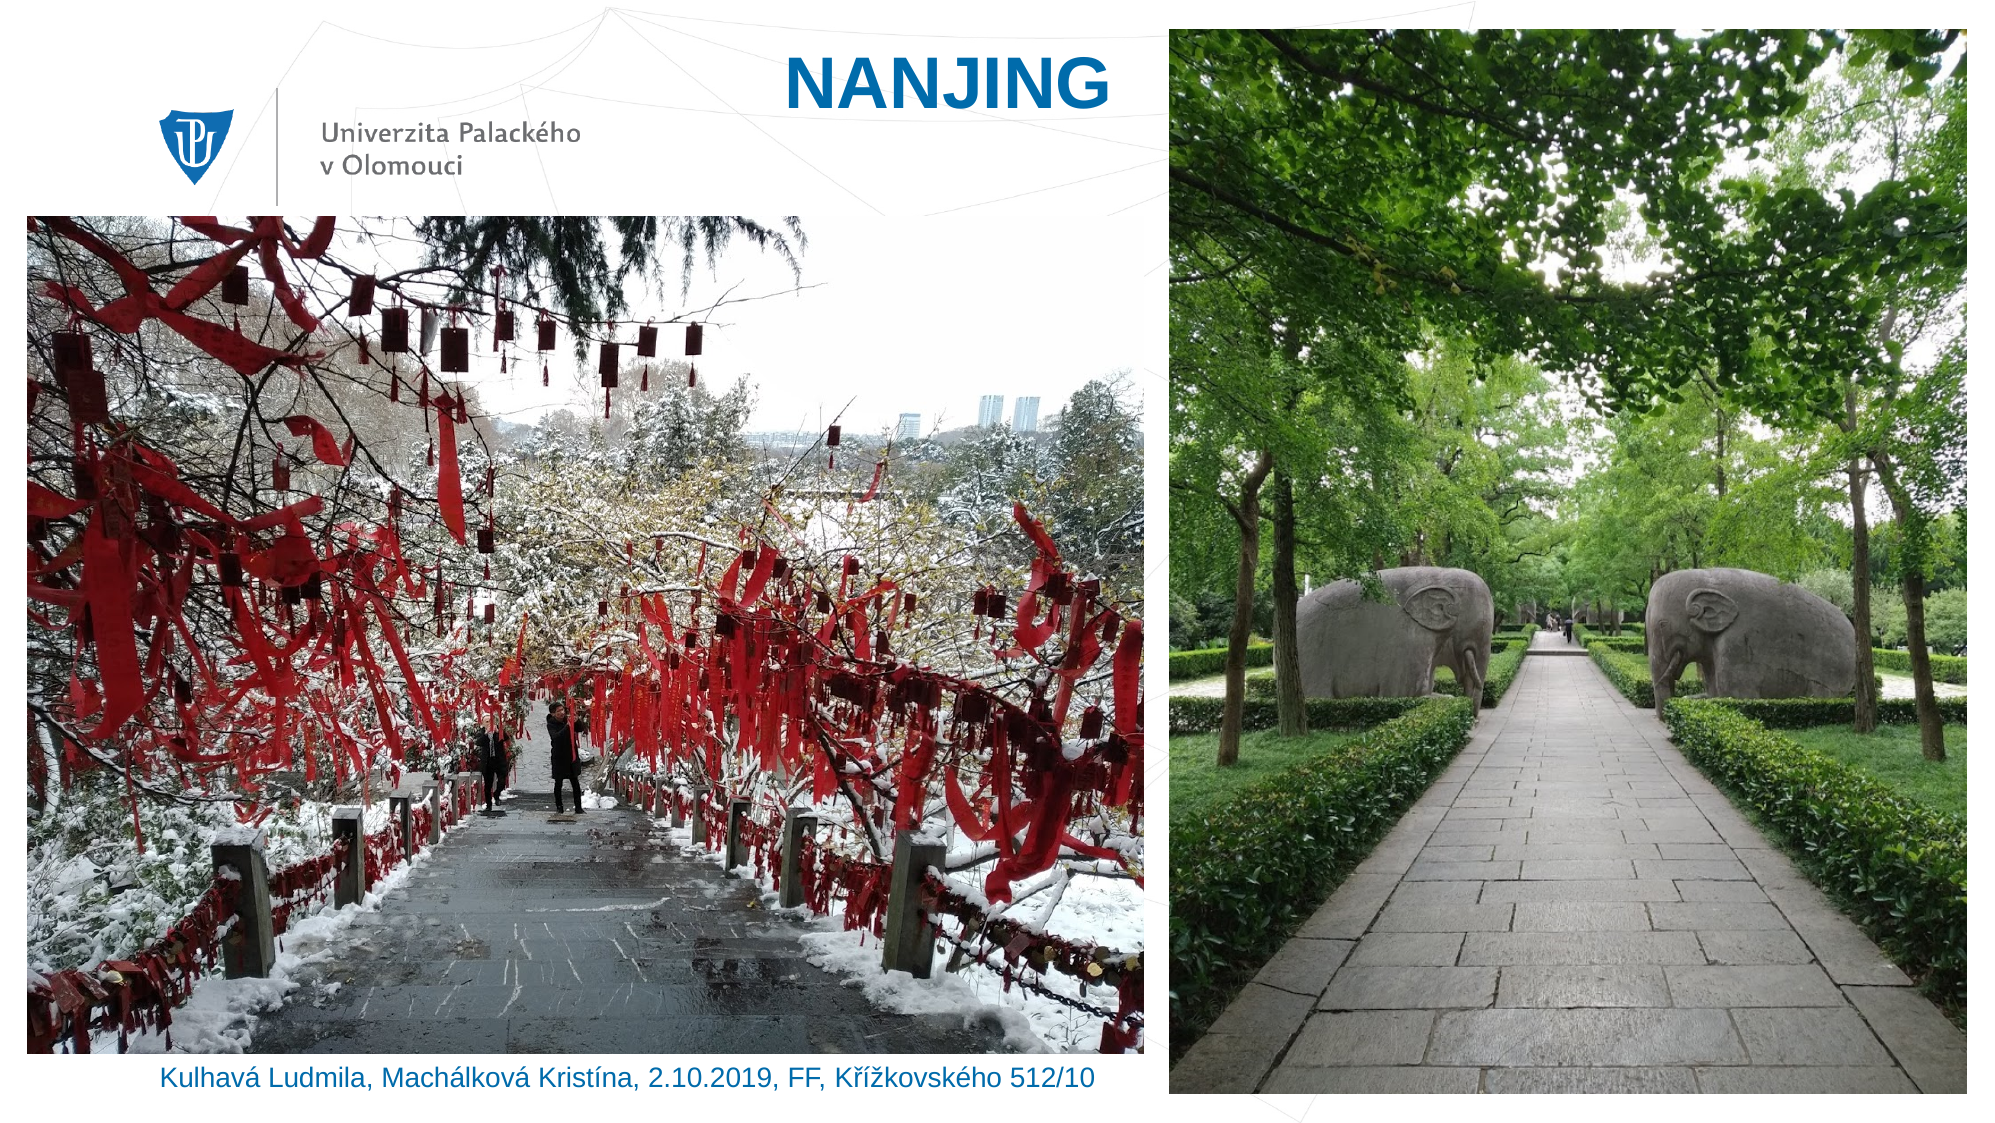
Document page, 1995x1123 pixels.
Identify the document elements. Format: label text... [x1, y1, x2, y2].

picture [0, 0, 1995, 1123]
footer Kulhavá Ludmila, Machálková Kristína, 2.10.2019, FF, Křížkovského 512/10 [159, 1058, 1168, 1094]
text_box NANJING [769, 28, 1128, 131]
